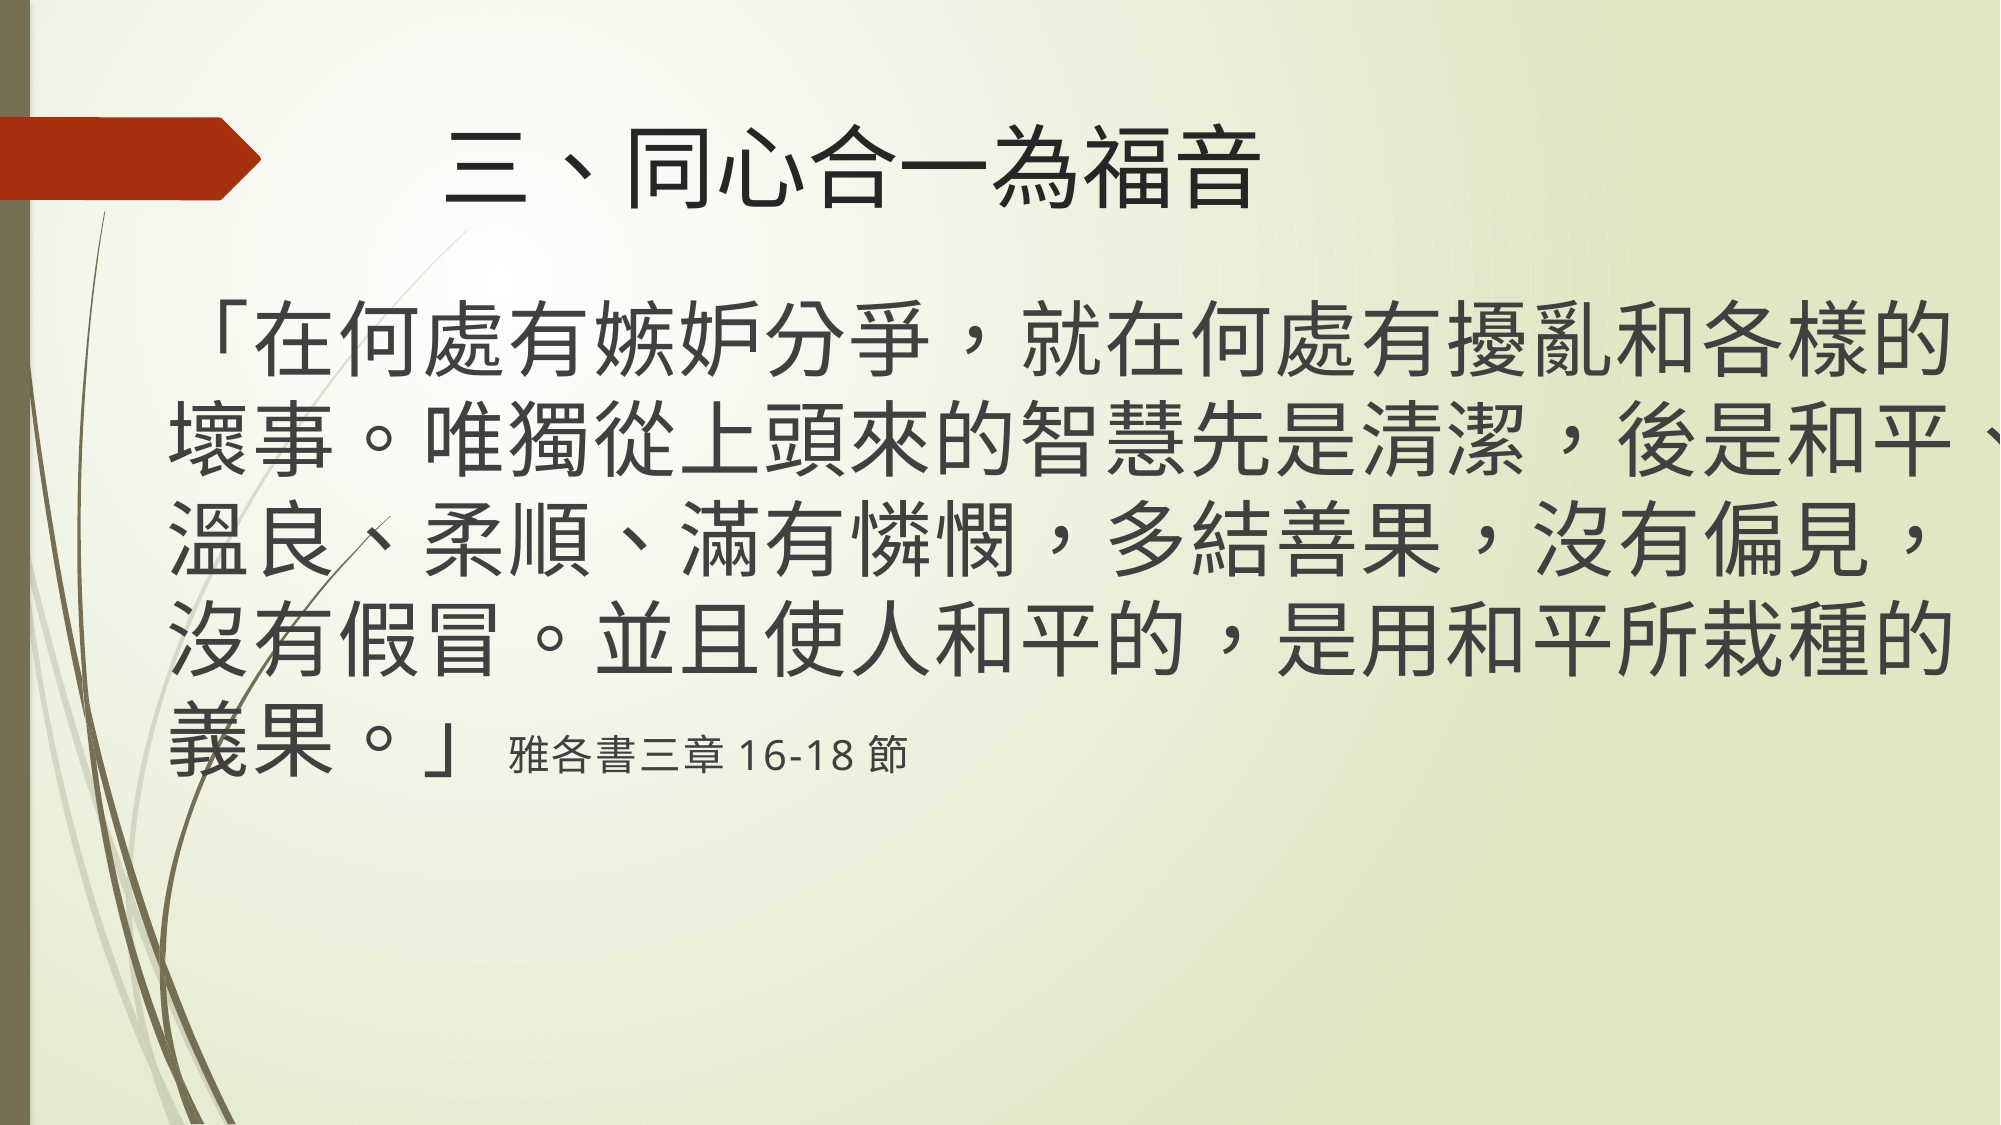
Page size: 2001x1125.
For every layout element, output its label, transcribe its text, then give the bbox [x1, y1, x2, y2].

list 「在何處有嫉妒分爭，就在何處有擾亂和各樣的壞事。唯獨從上頭來的智慧先是清潔，後是和平、溫良、柔順、滿有憐憫，多結善果，沒有偏見，沒有假冒。並且使人和平的，是用和平所栽種的義果。」雅各書三章16-18節 [151, 279, 1983, 970]
title 三、同心合一為福音 [425, 102, 1888, 279]
